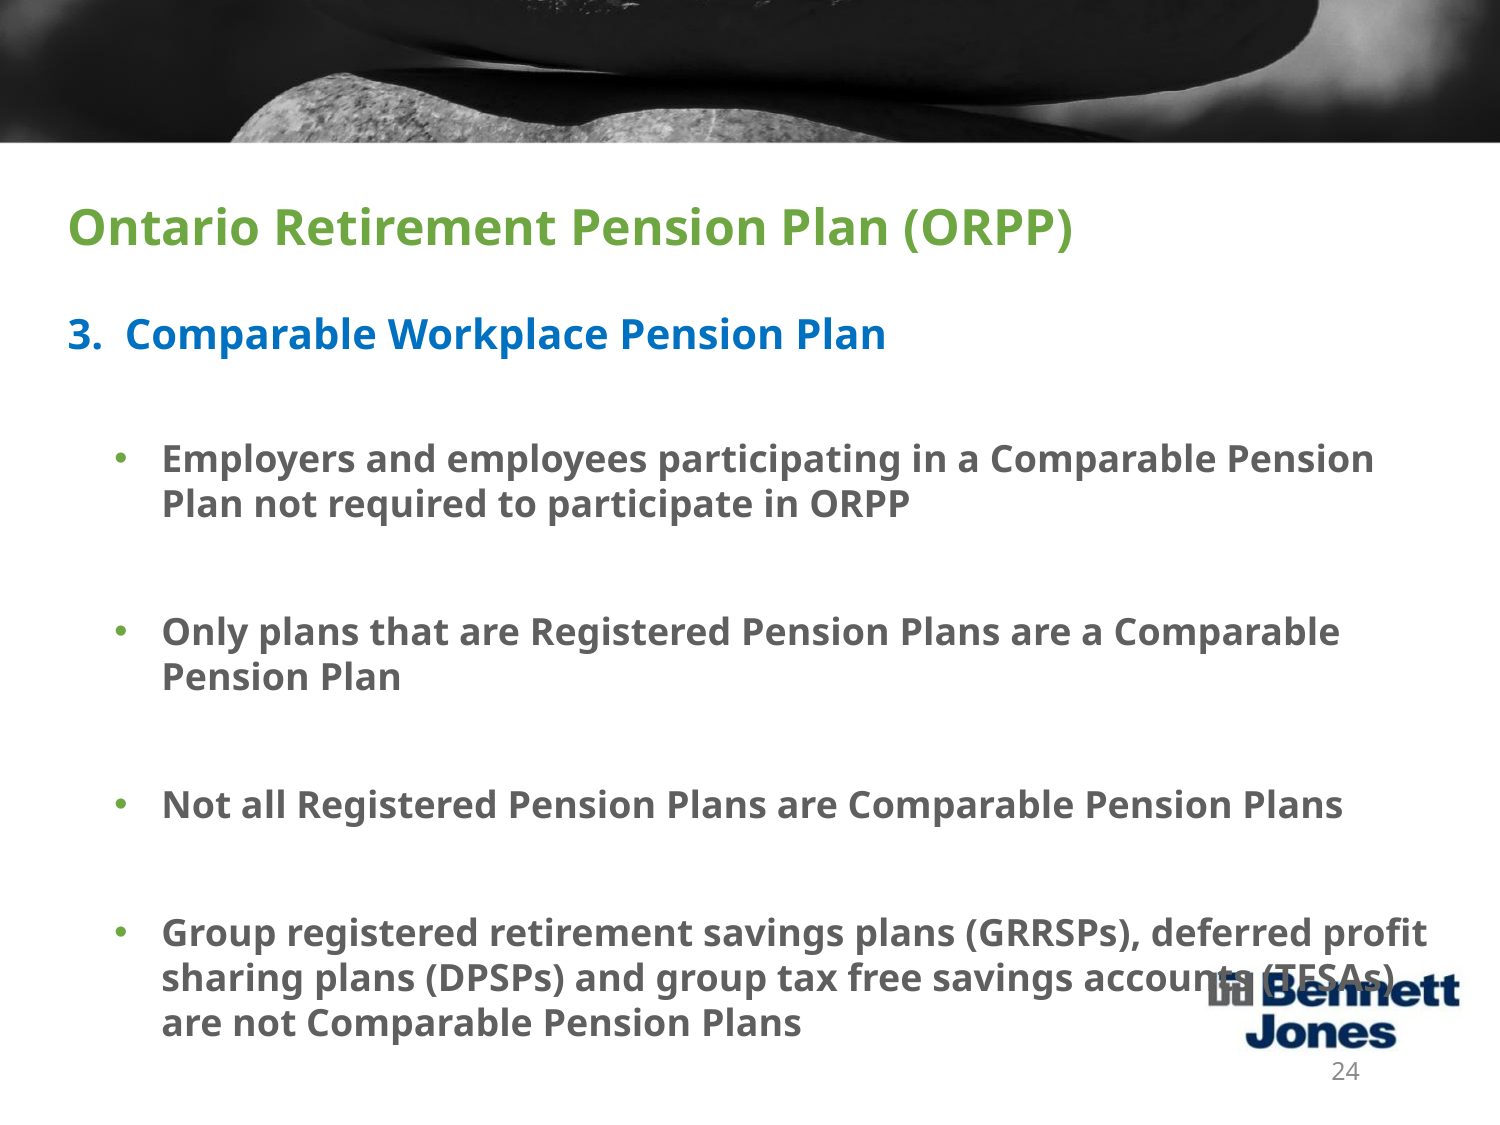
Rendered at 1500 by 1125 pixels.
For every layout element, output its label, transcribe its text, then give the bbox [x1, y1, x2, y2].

slide_number 24 [1074, 1042, 1375, 1103]
list 3. Comparable Workplace Pension Plan Employers and employees participating in a Comparable Pension Plan not required to participate in ORPP Only plans that are Registered Pension Plans are a Comparable Pension Plan Not all Registered Pension Plans are Comparable Pension Plans Group registered retirement savings plans (GRRSPs), deferred profit sharing plans (DPSPs) and group tax free savings accounts (TFSAs) are not Comparable Pension Plans [52, 299, 1448, 950]
title Ontario Retirement Pension Plan (ORPP) [52, 187, 1448, 264]
picture [0, 0, 1500, 1125]
